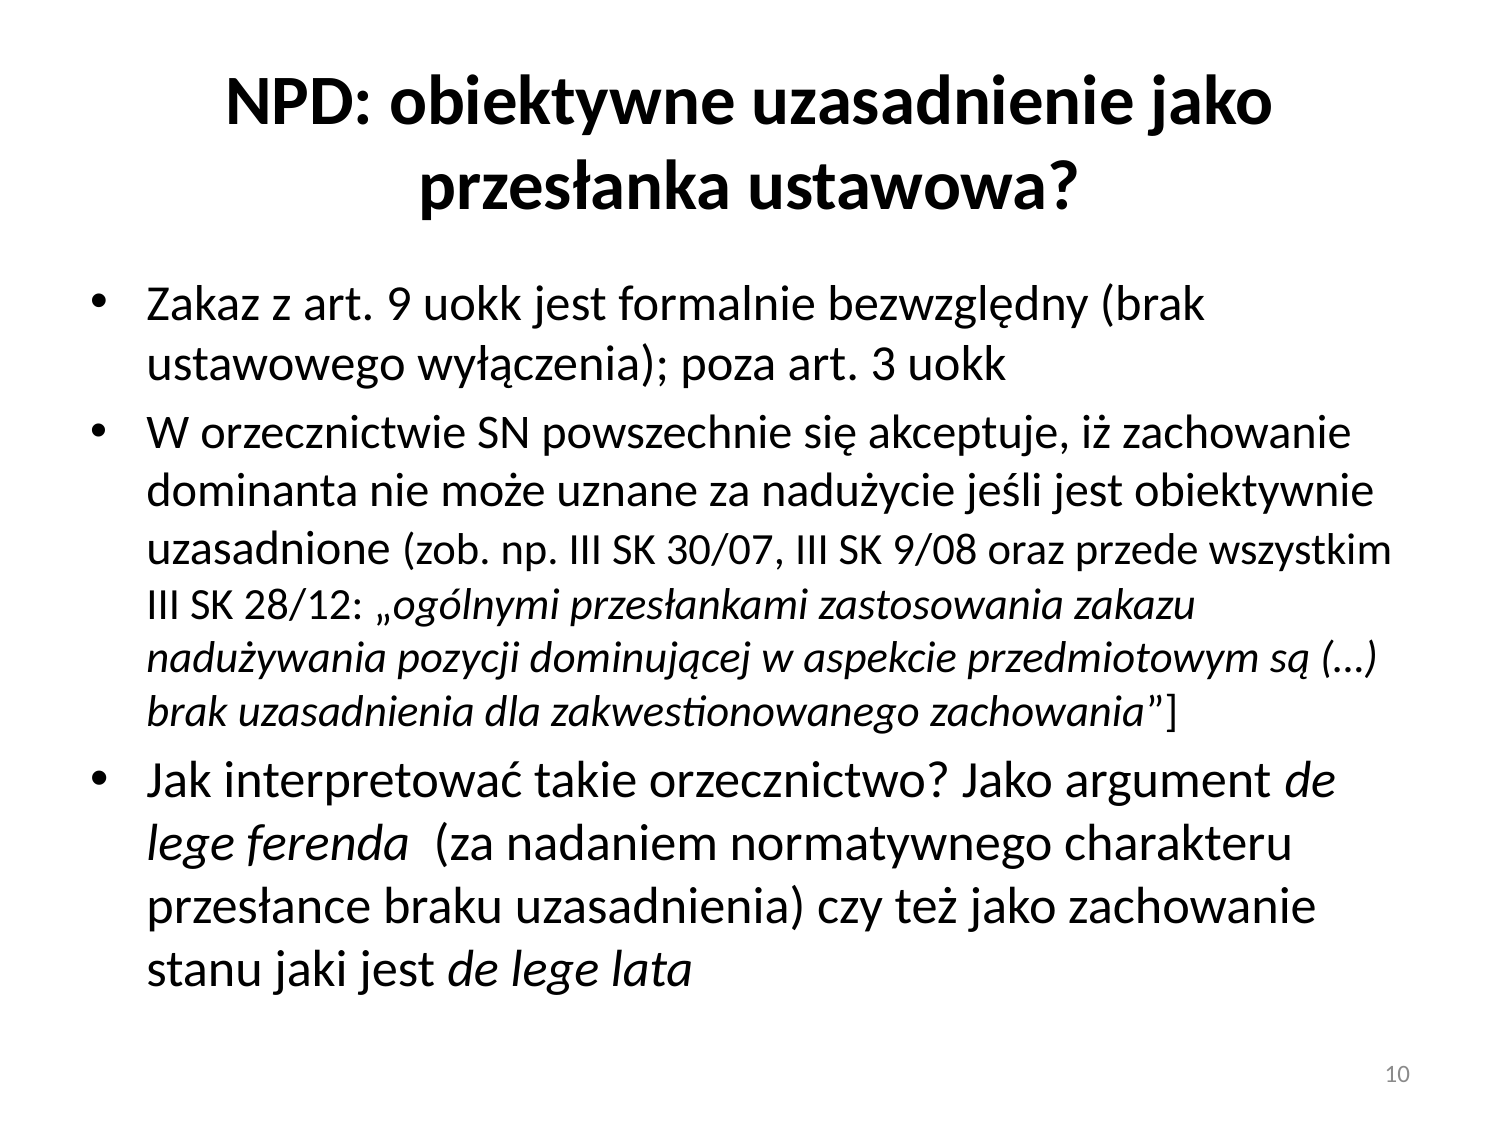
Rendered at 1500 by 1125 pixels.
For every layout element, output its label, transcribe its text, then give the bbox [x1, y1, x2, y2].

list Zakaz z art. 9 uokk jest formalnie bezwzględny (brak ustawowego wyłączenia); poza art. 3 uokk W orzecznictwie SN powszechnie się akceptuje, iż zachowanie dominanta nie może uznane za nadużycie jeśli jest obiektywnie uzasadnione (zob. np. III SK 30/07, III SK 9/08 oraz przede wszystkim III SK 28/12: „ogólnymi przesłankami zastosowania zakazu nadużywania pozycji dominującej w aspekcie przedmiotowym są (…) brak uzasadnienia dla zakwestionowanego zachowania”] Jak interpretować takie orzecznictwo? Jako argument de lege ferenda (za nadaniem normatywnego charakteru przesłance braku uzasadnienia) czy też jako zachowanie stanu jaki jest de lege lata [75, 262, 1425, 1005]
slide_number 10 [1074, 1042, 1425, 1103]
title NPD: obiektywne uzasadnienie jako przesłanka ustawowa? [75, 45, 1425, 233]
